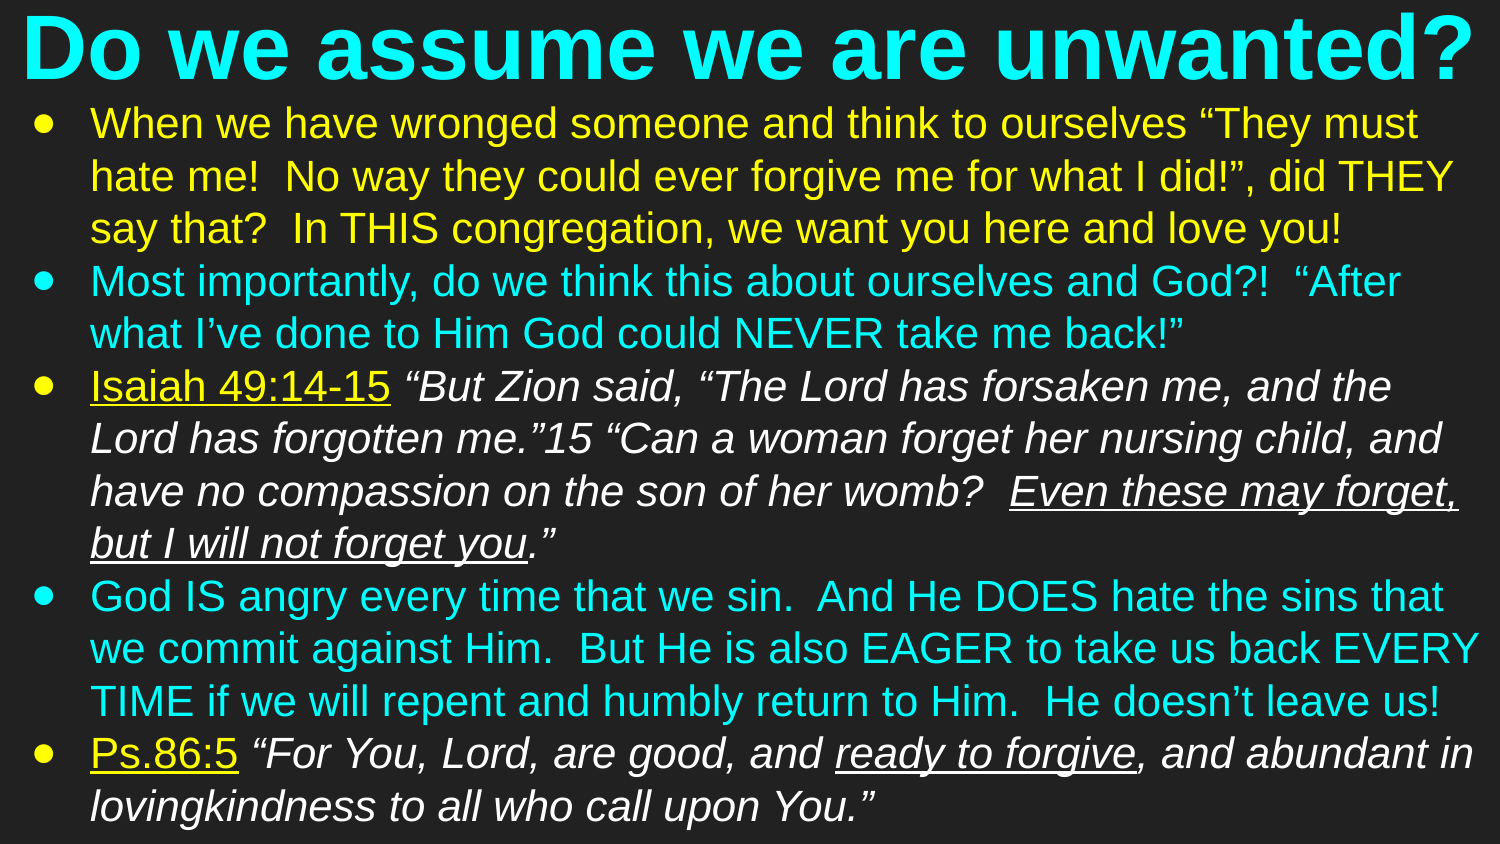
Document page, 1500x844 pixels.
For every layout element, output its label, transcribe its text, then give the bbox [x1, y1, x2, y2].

title Do we assume we are unwanted? [0, 0, 1500, 80]
subtitle When we have wronged someone and think to ourselves “They must hate me! No way they could ever forgive me for what I did!”, did THEY say that? In THIS congregation, we want you here and love you! Most importantly, do we think this about ourselves and God?! “After what I’ve done to Him God could NEVER take me back!” Isaiah 49:14-15 “But Zion said, “The Lord has forsaken me, and the Lord has forgotten me.”15 “Can a woman forget her nursing child, and have no compassion on the son of her womb? Even these may forget, but I will not forget you.” God IS angry every time that we sin. And He DOES hate the sins that we commit against Him. But He is also EAGER to take us back EVERY TIME if we will repent and humbly return to Him. He doesn’t leave us! Ps.86:5 “For You, Lord, are good, and ready to forgive, and abundant in lovingkindness to all who call upon You.” [0, 80, 1500, 844]
